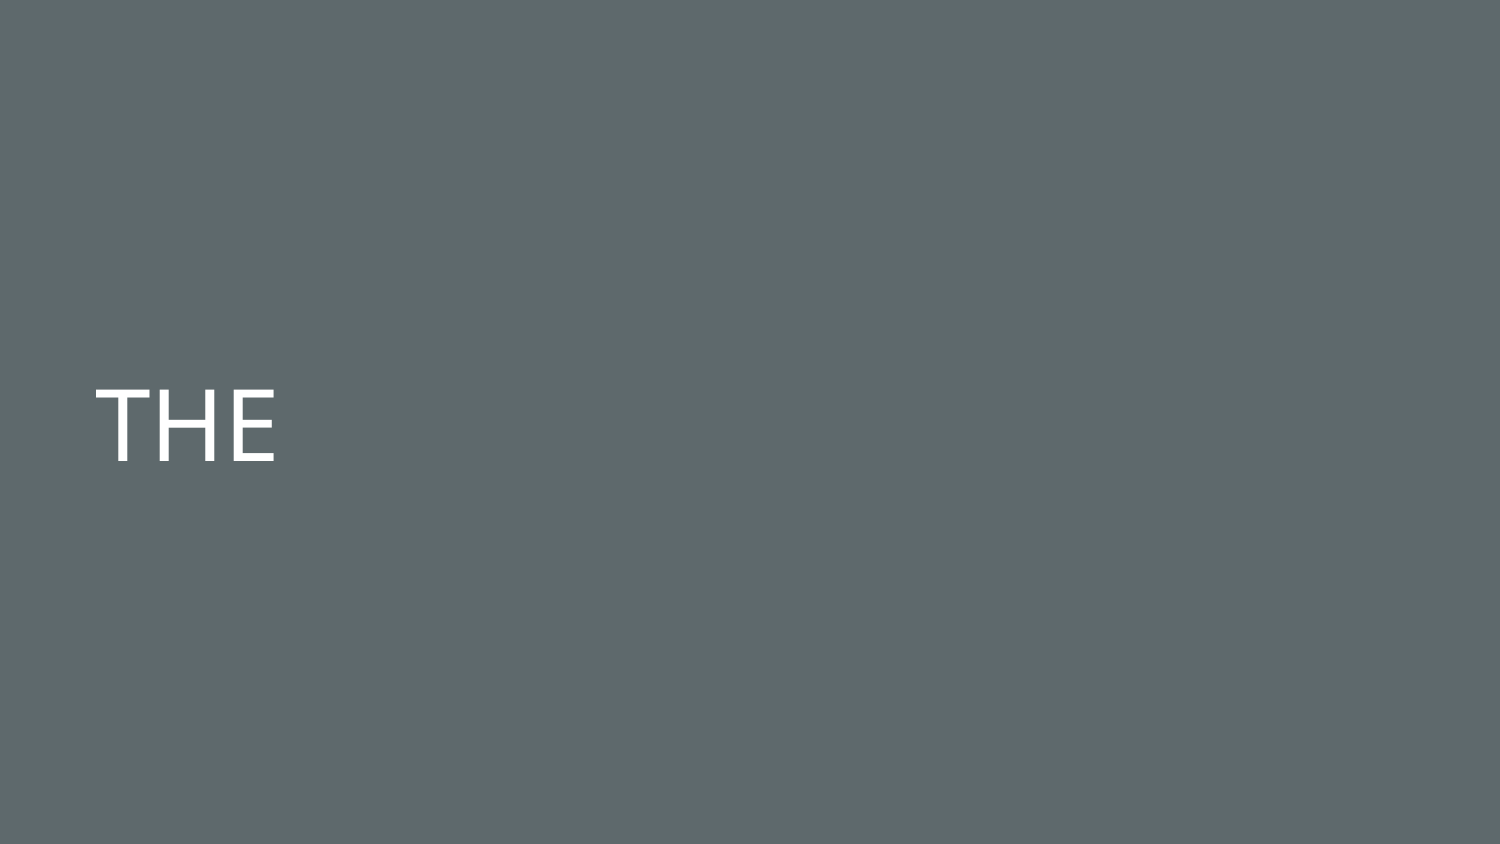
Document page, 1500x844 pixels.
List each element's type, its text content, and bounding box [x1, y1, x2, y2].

title THE [80, 86, 1003, 758]
